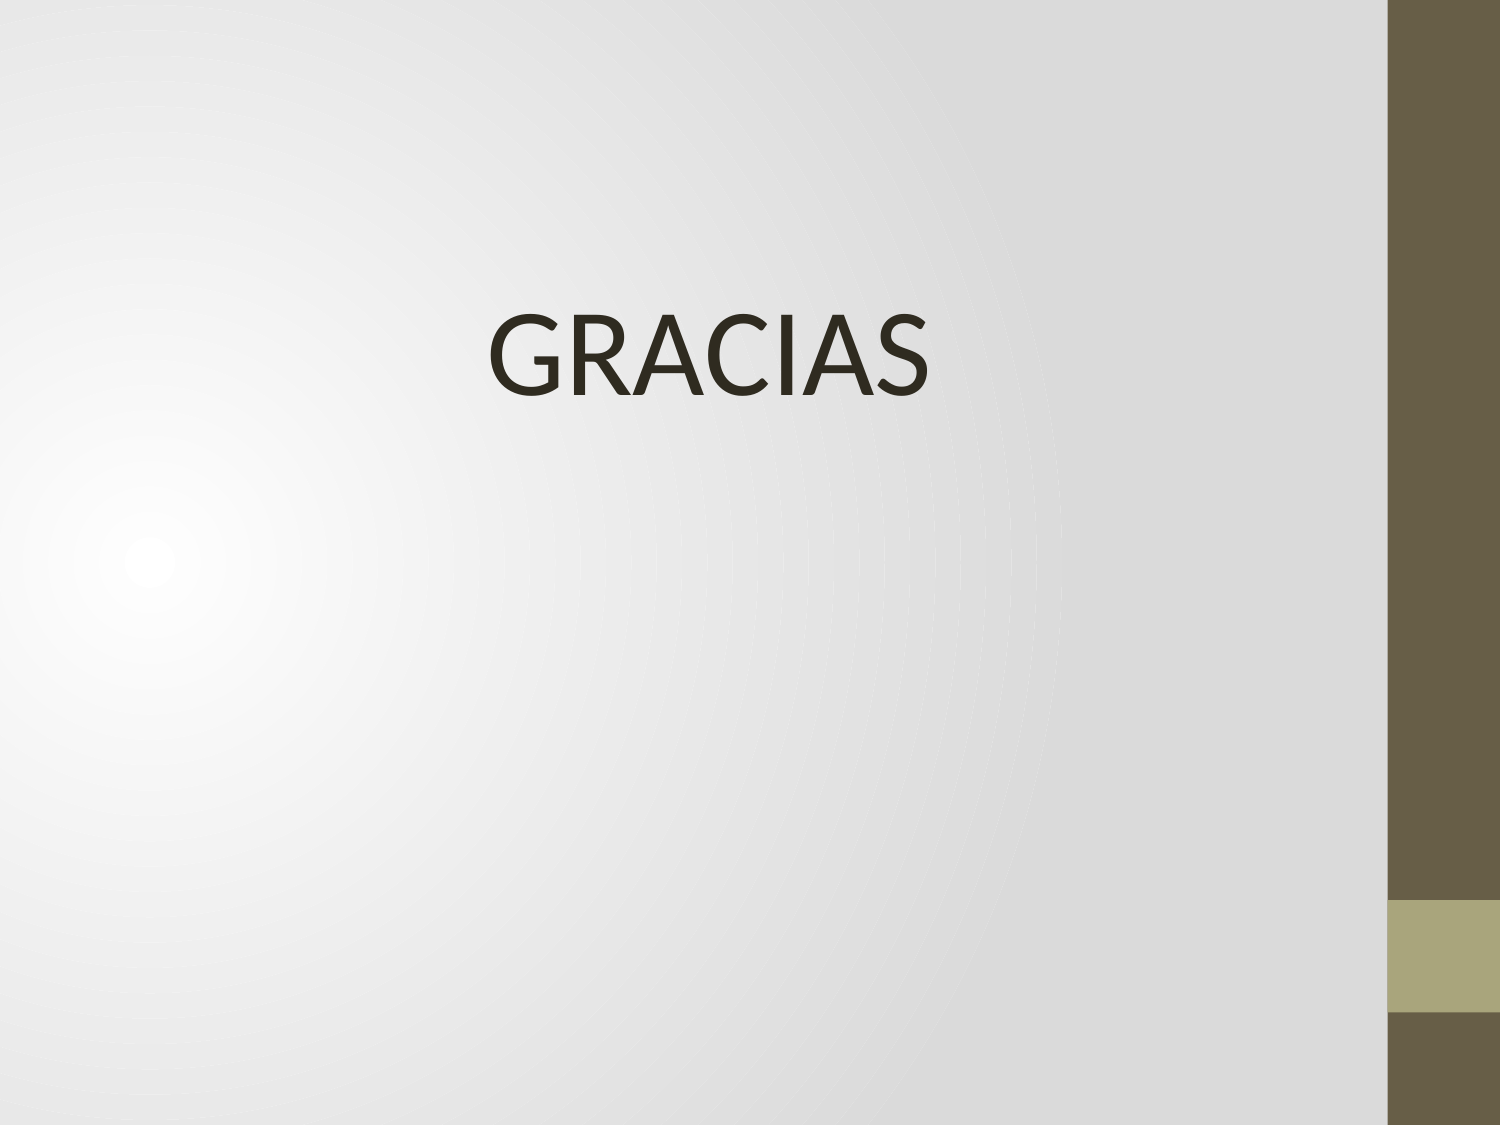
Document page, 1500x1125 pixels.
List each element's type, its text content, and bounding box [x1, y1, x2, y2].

list GRACIAS [75, 262, 1325, 1050]
